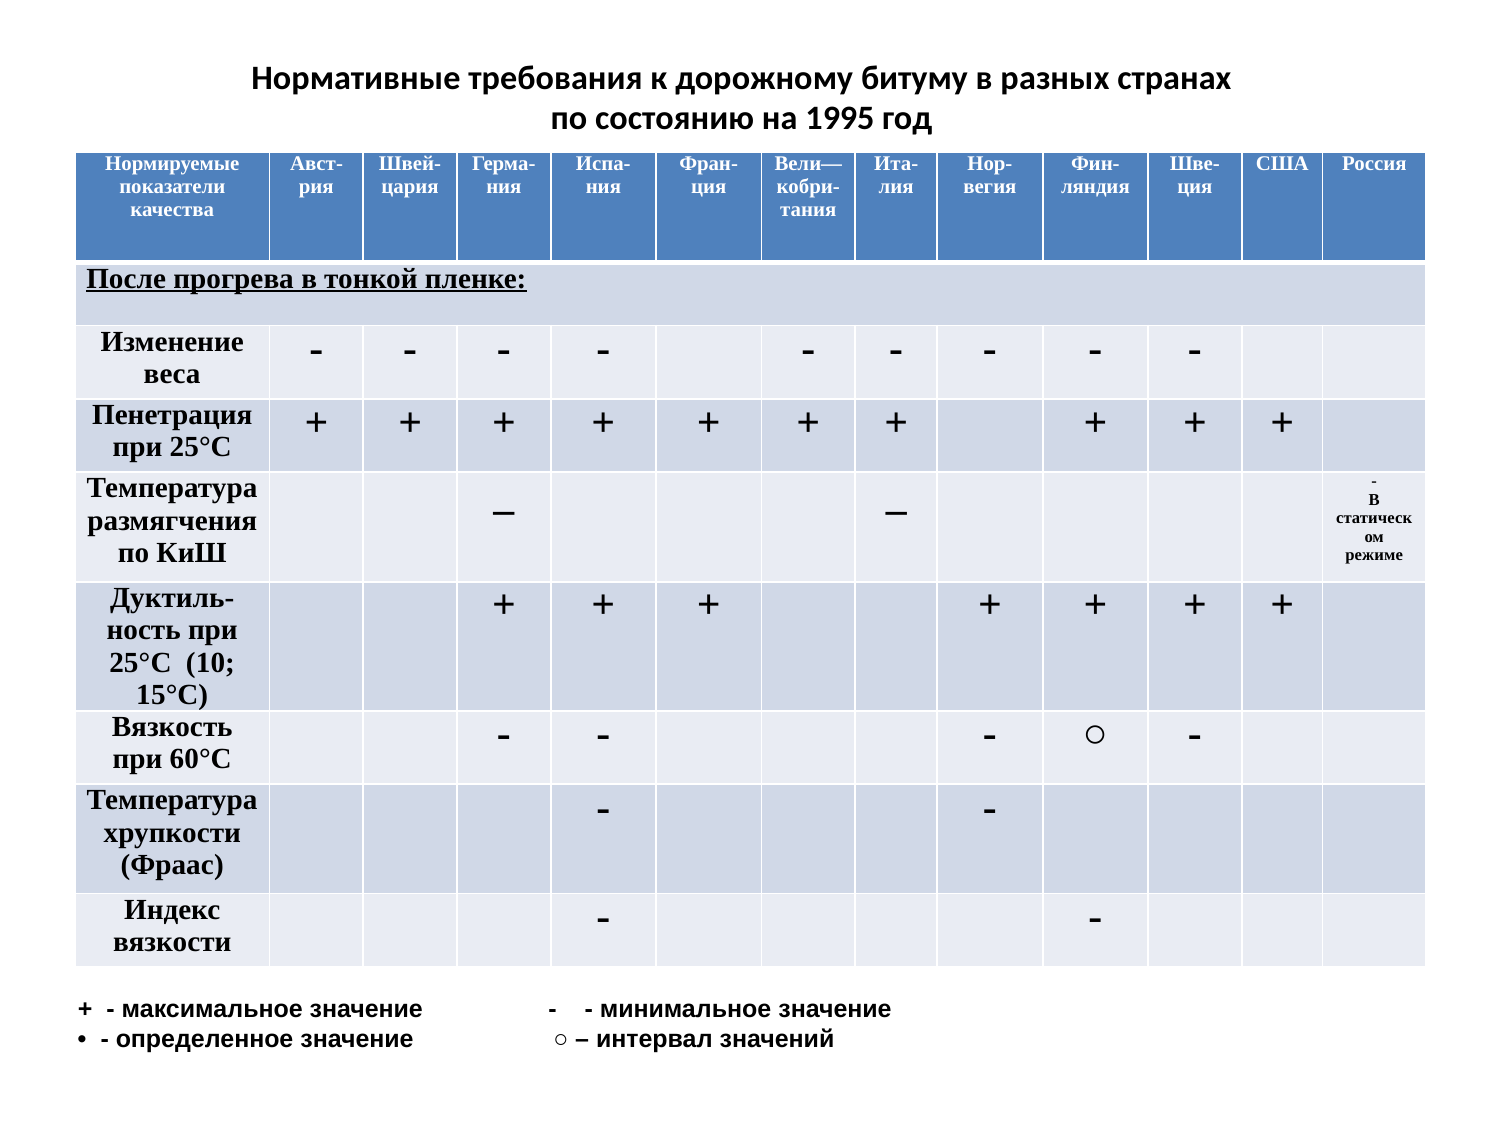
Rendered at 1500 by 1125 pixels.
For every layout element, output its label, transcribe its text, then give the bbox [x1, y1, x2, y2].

table_cell + [856, 400, 936, 471]
table_cell [1149, 473, 1241, 581]
table_header Испа-ния [552, 153, 655, 260]
table_cell - [552, 712, 655, 783]
table_cell [552, 473, 655, 581]
table_cell + [657, 400, 761, 471]
table_cell [762, 785, 854, 893]
table_cell [458, 894, 550, 966]
table_cell [270, 785, 362, 893]
table_cell [762, 894, 854, 966]
table_cell [1323, 400, 1425, 471]
table_cell Вязкость при 60°С [76, 712, 269, 783]
table_cell + [1149, 400, 1241, 471]
table_cell [364, 583, 456, 710]
table_header Ита-лия [856, 153, 936, 260]
table_cell [270, 473, 362, 581]
table_cell - [552, 894, 655, 966]
table_header Шве-ция [1149, 153, 1241, 260]
table_header Герма-ния [458, 153, 550, 260]
table_cell _ [458, 473, 550, 581]
text_box + - максимальное значение - - минимальное значение • - определенное значение ○ – интервал значений [0, 984, 1500, 1060]
table_header Нормируемые показатели качества [76, 153, 269, 260]
table_cell После прогрева в тонкой пленке: [76, 265, 1425, 325]
table_cell [364, 894, 456, 966]
table_cell - [552, 326, 655, 398]
table_cell Изменение веса [76, 326, 269, 398]
table_cell [1323, 326, 1425, 398]
table_cell + [1243, 583, 1322, 710]
table_cell [657, 712, 761, 783]
table_cell [270, 583, 362, 710]
table_cell - В статическом режиме [1323, 473, 1425, 581]
table_cell [657, 785, 761, 893]
table_cell Индекс вязкости [76, 894, 269, 966]
table_cell + [1044, 583, 1147, 710]
table_cell [1243, 894, 1322, 966]
table_cell - [364, 326, 456, 398]
table_cell [657, 894, 761, 966]
table_header Нор-вегия [938, 153, 1042, 260]
table_cell Температура хрупкости (Фраас) [76, 785, 269, 893]
table_cell - [458, 712, 550, 783]
title Нормативные требования к дорожному битуму в разных странах по состоянию на 1995 год [70, 46, 1421, 178]
table_cell + [938, 583, 1042, 710]
table_cell Температура размягчения по КиШ [76, 473, 269, 581]
table_cell + [458, 583, 550, 710]
table_cell [856, 894, 936, 966]
table_cell [1323, 583, 1425, 710]
table_cell [1323, 785, 1425, 893]
table_cell + [458, 400, 550, 471]
table_cell + [270, 400, 362, 471]
table_cell - [762, 326, 854, 398]
table_header Швей-цария [364, 153, 456, 260]
table_cell [657, 326, 761, 398]
table_cell - [1044, 894, 1147, 966]
table_cell [364, 785, 456, 893]
table_cell + [762, 400, 854, 471]
table_header Вели—кобри-тания [762, 153, 854, 260]
table_cell [762, 712, 854, 783]
table_cell Дуктиль-ность при 25°С (10; 15°С) [76, 583, 269, 710]
table_cell [1149, 894, 1241, 966]
table_cell + [1149, 583, 1241, 710]
table_cell - [938, 326, 1042, 398]
table_cell [856, 583, 936, 710]
table_cell [938, 400, 1042, 471]
table_cell [1323, 712, 1425, 783]
table_cell - [856, 326, 936, 398]
table_cell [762, 583, 854, 710]
table_cell [1044, 785, 1147, 893]
table_cell [1243, 712, 1322, 783]
table_cell ○ [1044, 712, 1147, 783]
table_cell Пенетрация при 25°С [76, 400, 269, 471]
table_cell [938, 473, 1042, 581]
table_header Фин-ляндия [1044, 153, 1147, 260]
table_cell + [1243, 400, 1322, 471]
table_cell [1149, 785, 1241, 893]
table_cell + [364, 400, 456, 471]
table_cell - [1149, 712, 1241, 783]
table_header Россия [1323, 153, 1425, 260]
table_cell - [270, 326, 362, 398]
table_cell + [552, 400, 655, 471]
table_cell [762, 473, 854, 581]
table_cell [856, 712, 936, 783]
table_cell [657, 473, 761, 581]
table_cell - [938, 785, 1042, 893]
table_cell - [938, 712, 1042, 783]
table_cell [270, 894, 362, 966]
table_cell [1323, 894, 1425, 966]
table_cell [458, 785, 550, 893]
table_cell [1243, 473, 1322, 581]
table_cell [270, 712, 362, 783]
table_cell - [1149, 326, 1241, 398]
table_cell [856, 785, 936, 893]
table_cell _ [856, 473, 936, 581]
table_cell + [1044, 400, 1147, 471]
table_header США [1243, 153, 1322, 260]
table_cell [364, 473, 456, 581]
table_cell + [552, 583, 655, 710]
table_cell [938, 894, 1042, 966]
table_cell - [458, 326, 550, 398]
table_cell [1243, 326, 1322, 398]
table_cell - [552, 785, 655, 893]
table_header Фран-ция [657, 153, 761, 260]
table_cell - [1044, 326, 1147, 398]
table_cell + [657, 583, 761, 710]
table_cell [1243, 785, 1322, 893]
table_cell [364, 712, 456, 783]
table_header Авст-рия [270, 153, 362, 260]
table_cell [1044, 473, 1147, 581]
